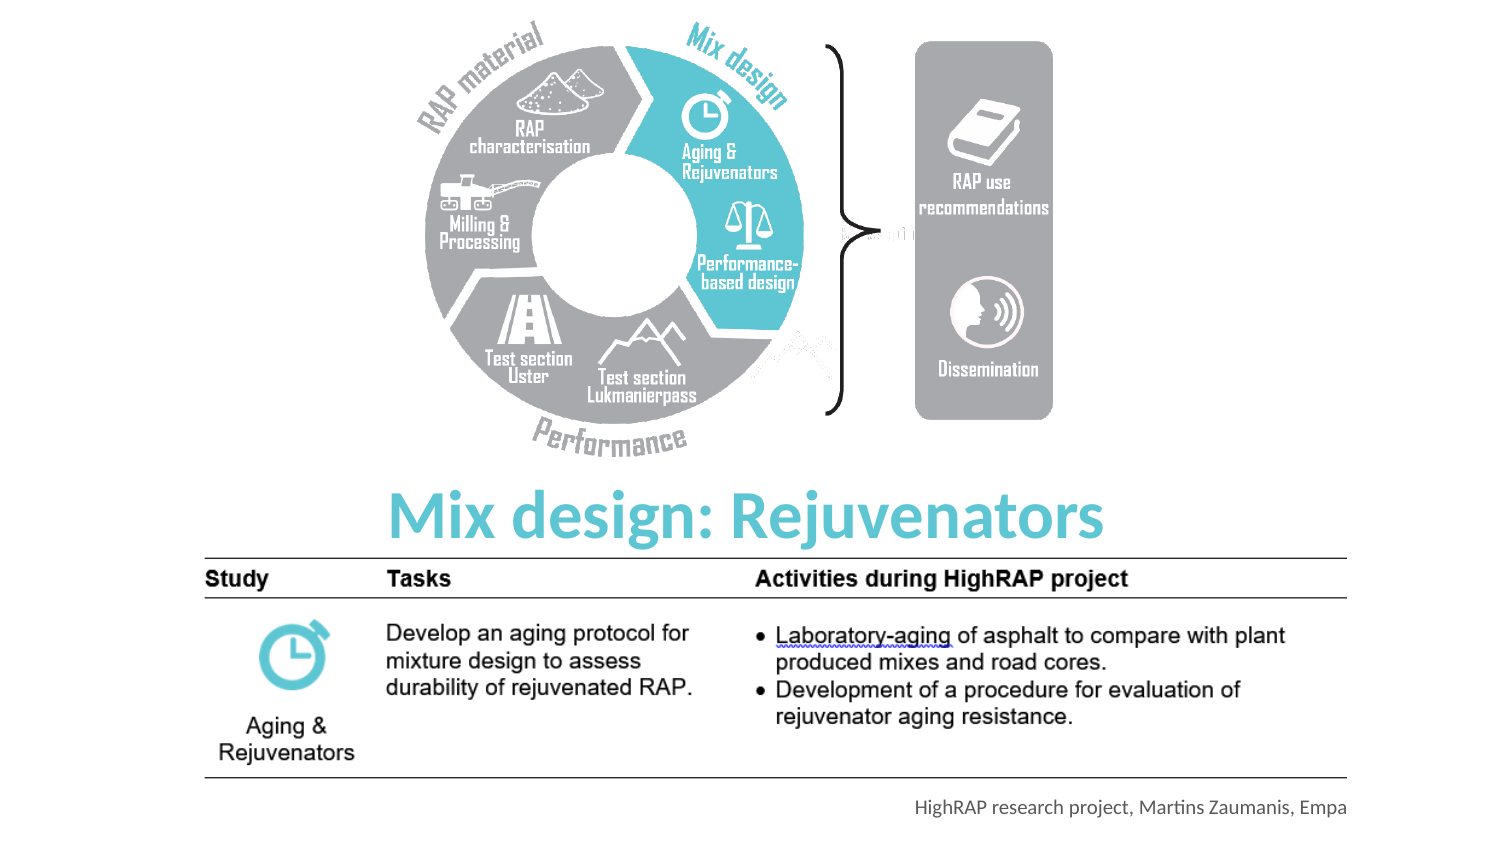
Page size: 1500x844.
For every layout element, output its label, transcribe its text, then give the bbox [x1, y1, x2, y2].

text_box Mix design: Rejuvenators [99, 472, 1394, 572]
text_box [199, 553, 1347, 785]
picture [395, 0, 1053, 525]
